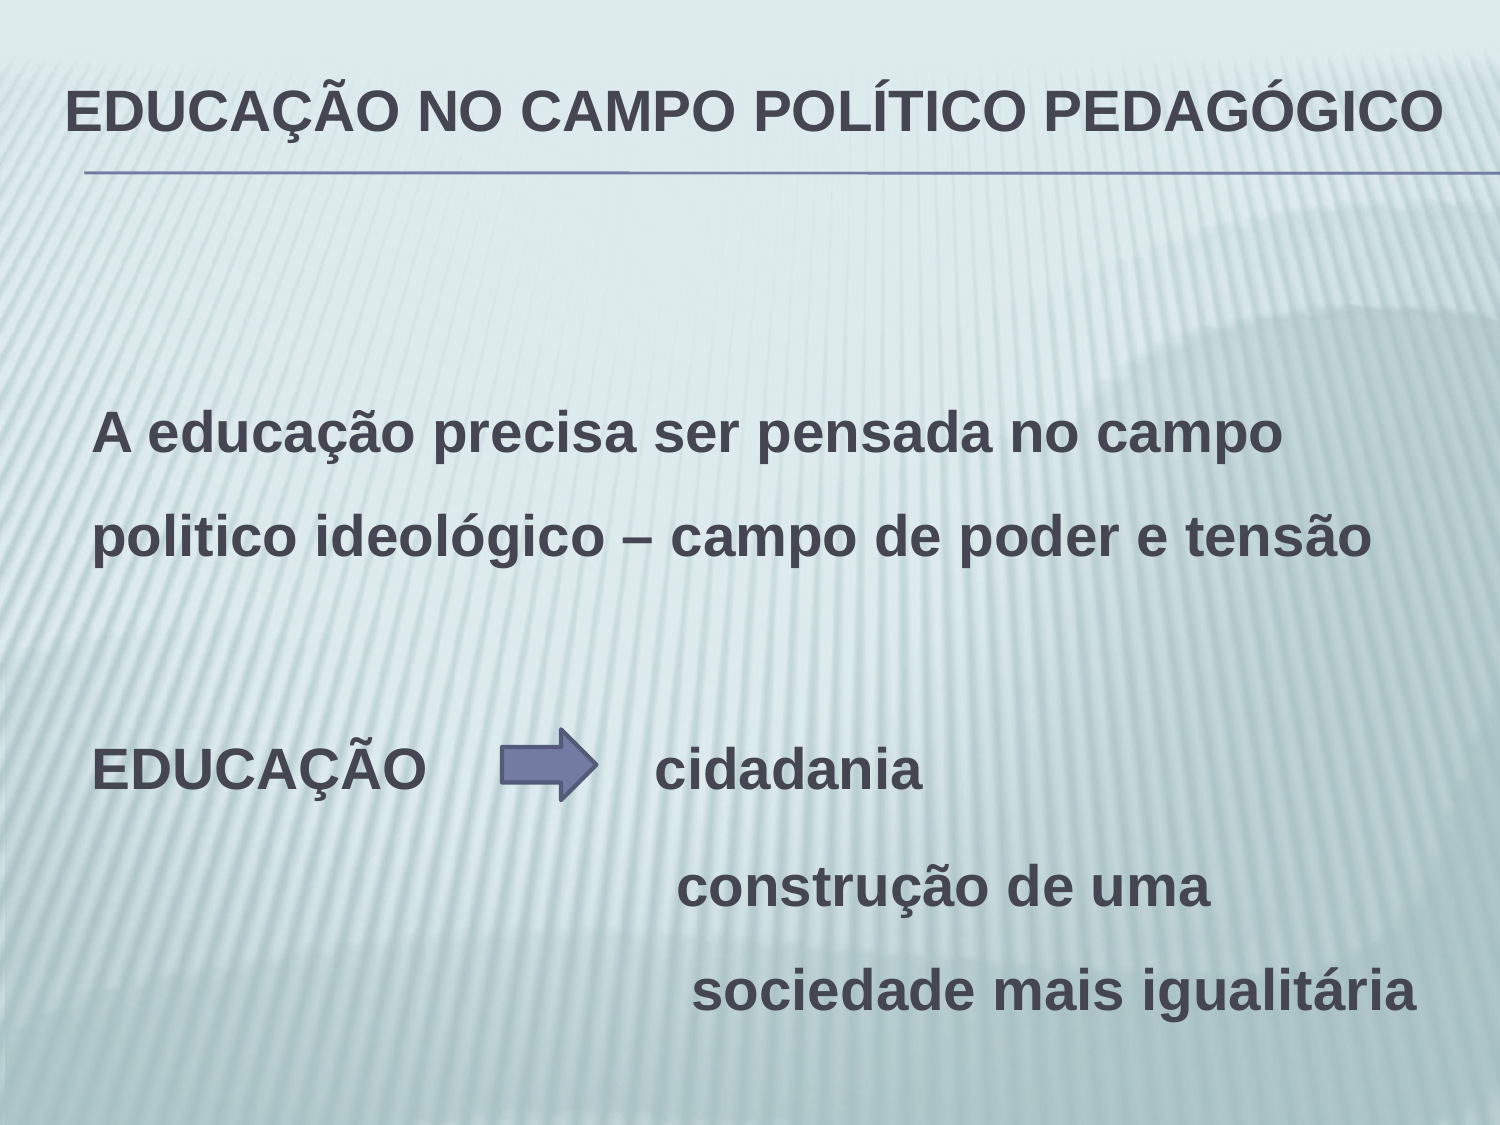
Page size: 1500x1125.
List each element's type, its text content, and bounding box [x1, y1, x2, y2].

title Educação no campo político pedagógico [50, 30, 1475, 185]
list A educação precisa ser pensada no campo politico ideológico – campo de poder e tensão EDUCAÇÃO cidadania construção de uma sociedade mais igualitária [76, 196, 1475, 1083]
text_box [499, 727, 599, 803]
